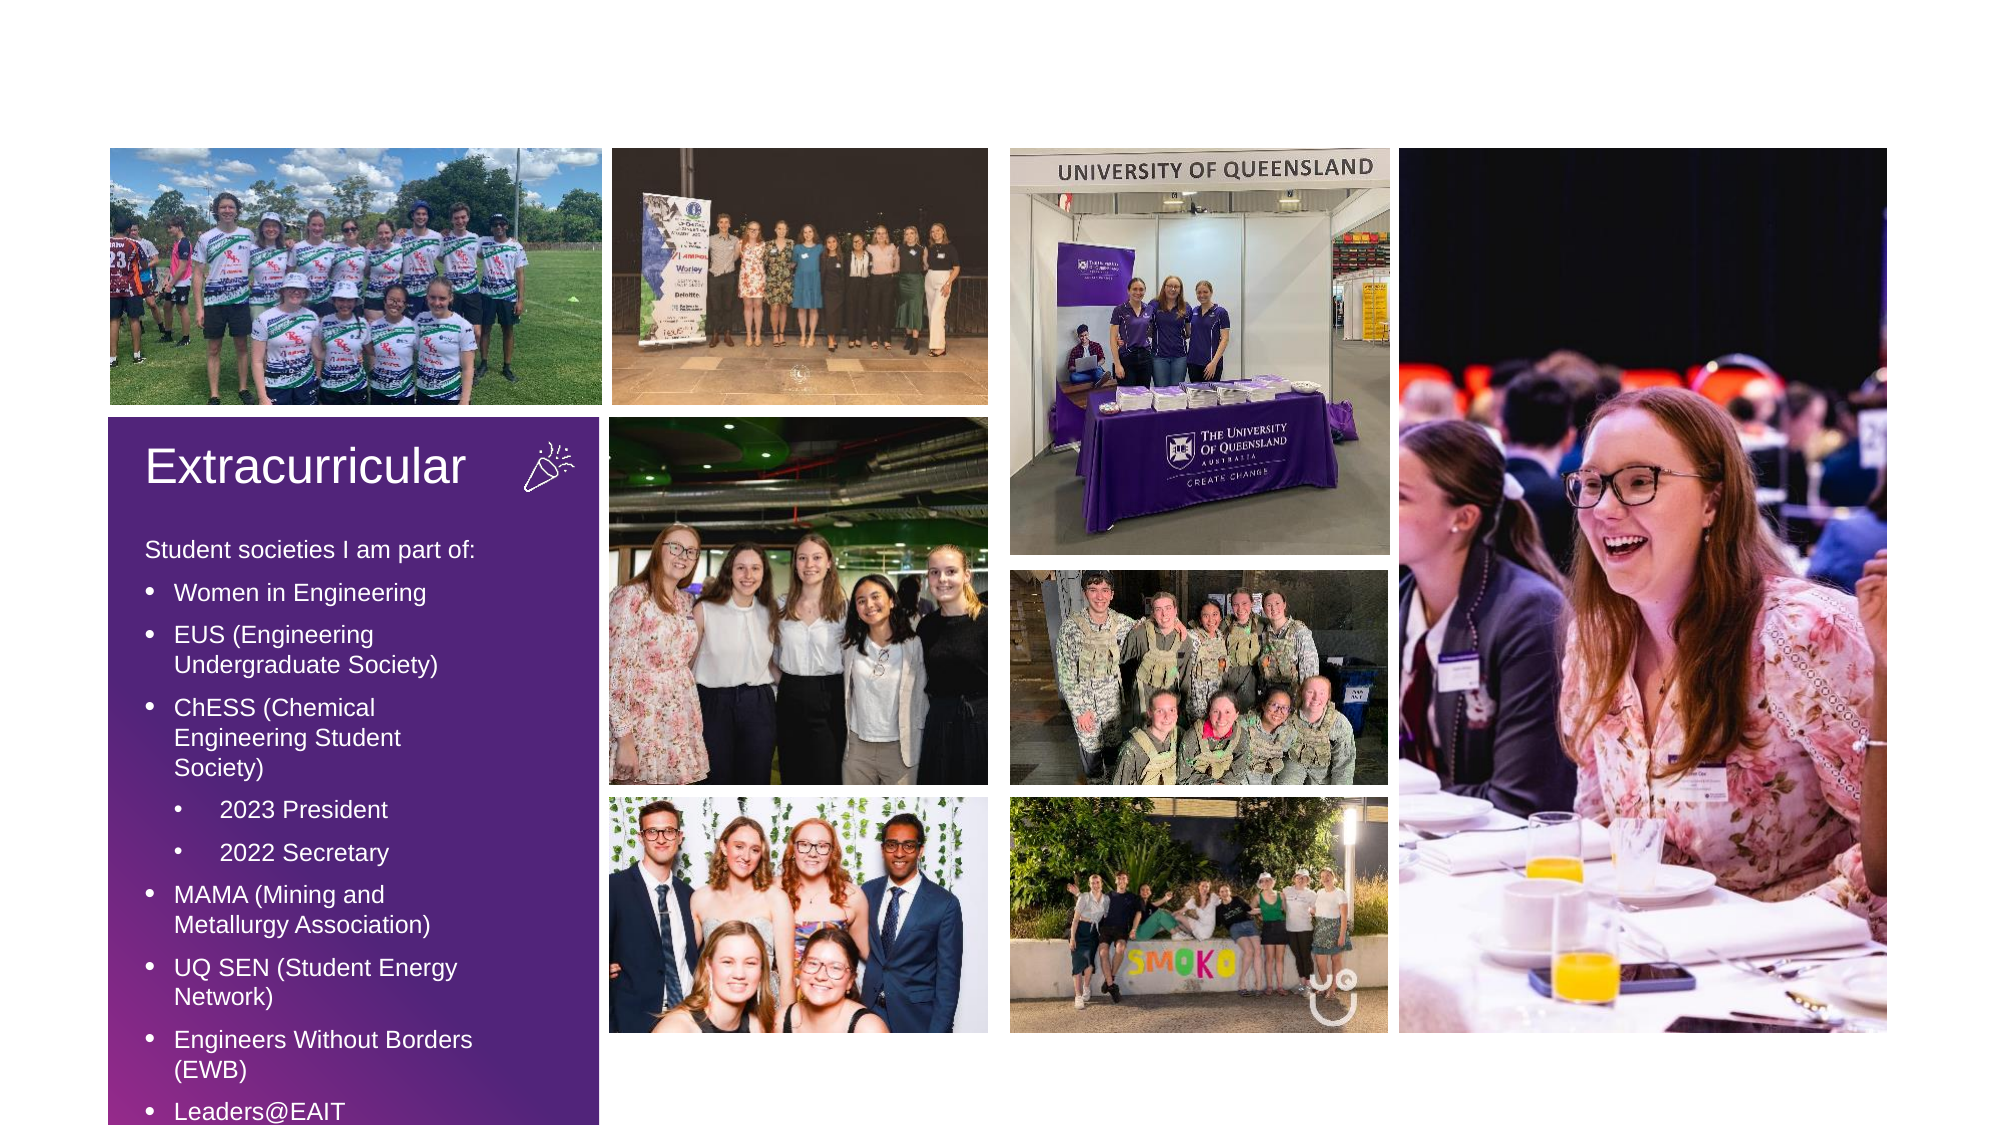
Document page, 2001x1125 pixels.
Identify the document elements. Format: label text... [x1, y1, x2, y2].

picture [612, 148, 988, 406]
picture [1399, 148, 1887, 1033]
picture [609, 417, 988, 785]
picture [1010, 570, 1388, 785]
list Student societies I am part of: Women in Engineering EUS (Engineering Undergraduate Society) ChESS (Chemical Engineering Student Society) 2023 President 2022 Secretary MAMA (Mining and Metallurgy Association) UQ SEN (Student Energy Network) Engineers Without Borders (EWB) Leaders@EAIT [144, 533, 499, 1102]
picture [1010, 797, 1388, 1033]
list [524, 441, 575, 492]
picture [1010, 148, 1390, 555]
picture [110, 148, 602, 406]
title Extracurricular [144, 440, 503, 629]
picture [609, 797, 988, 1033]
